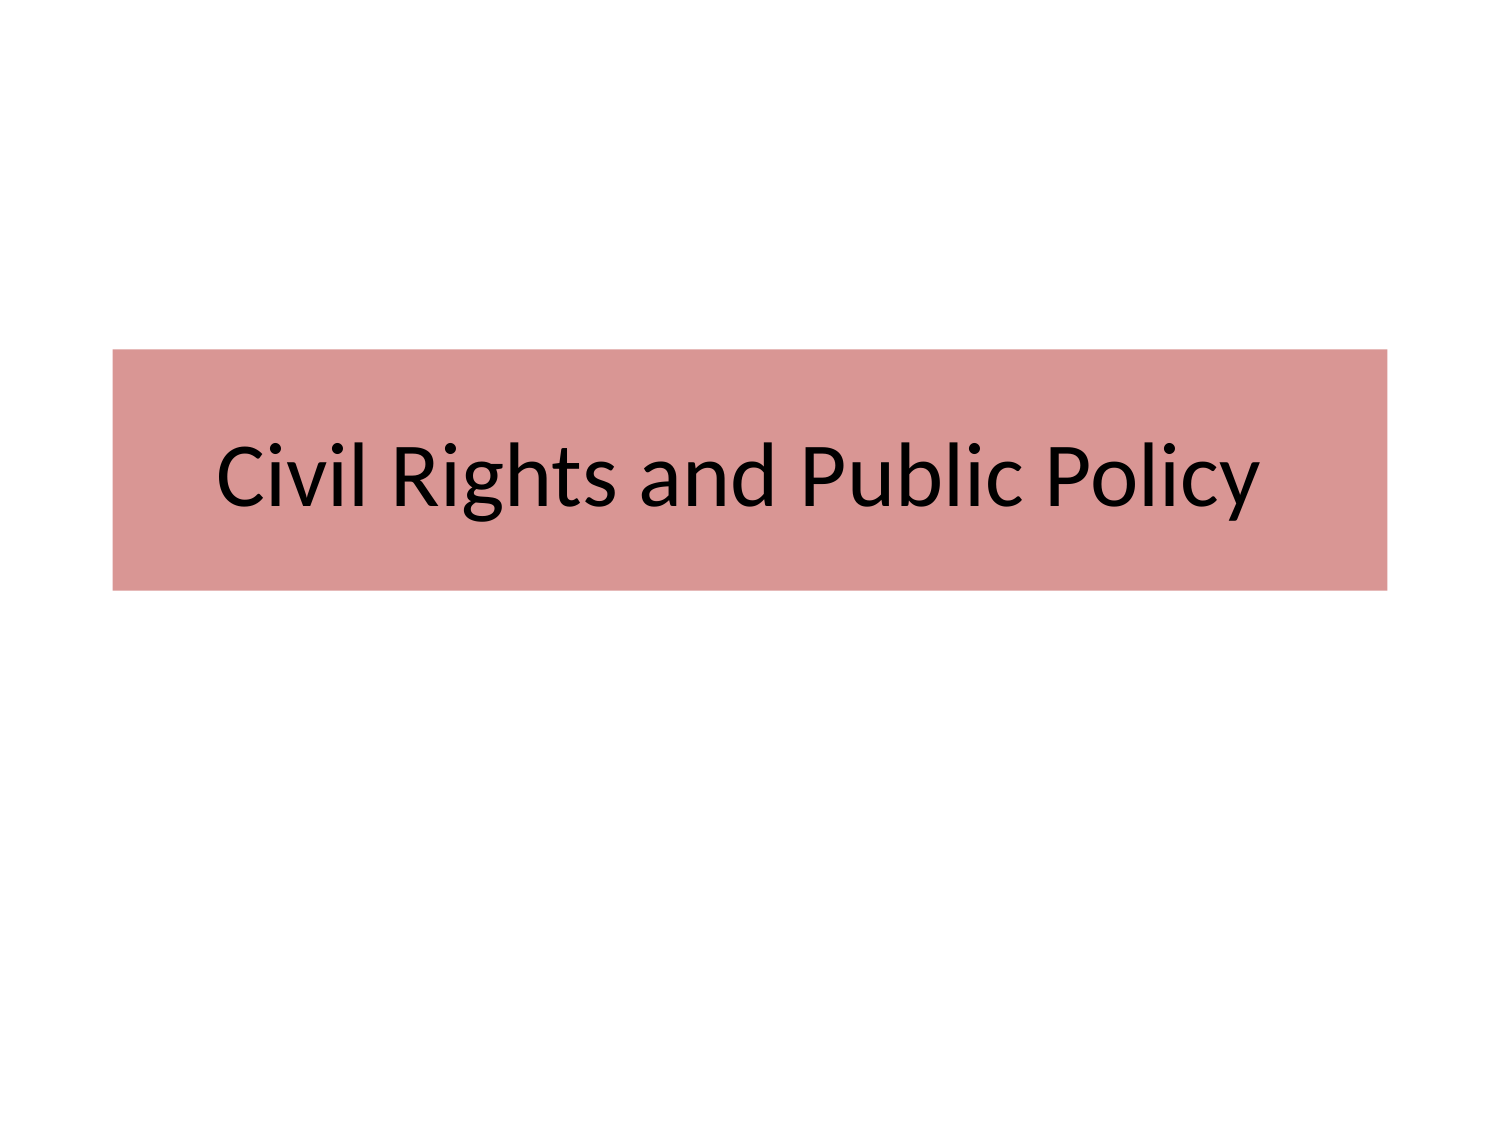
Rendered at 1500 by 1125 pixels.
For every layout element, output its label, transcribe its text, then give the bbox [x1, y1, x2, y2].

title Civil Rights and Public Policy [112, 349, 1388, 591]
